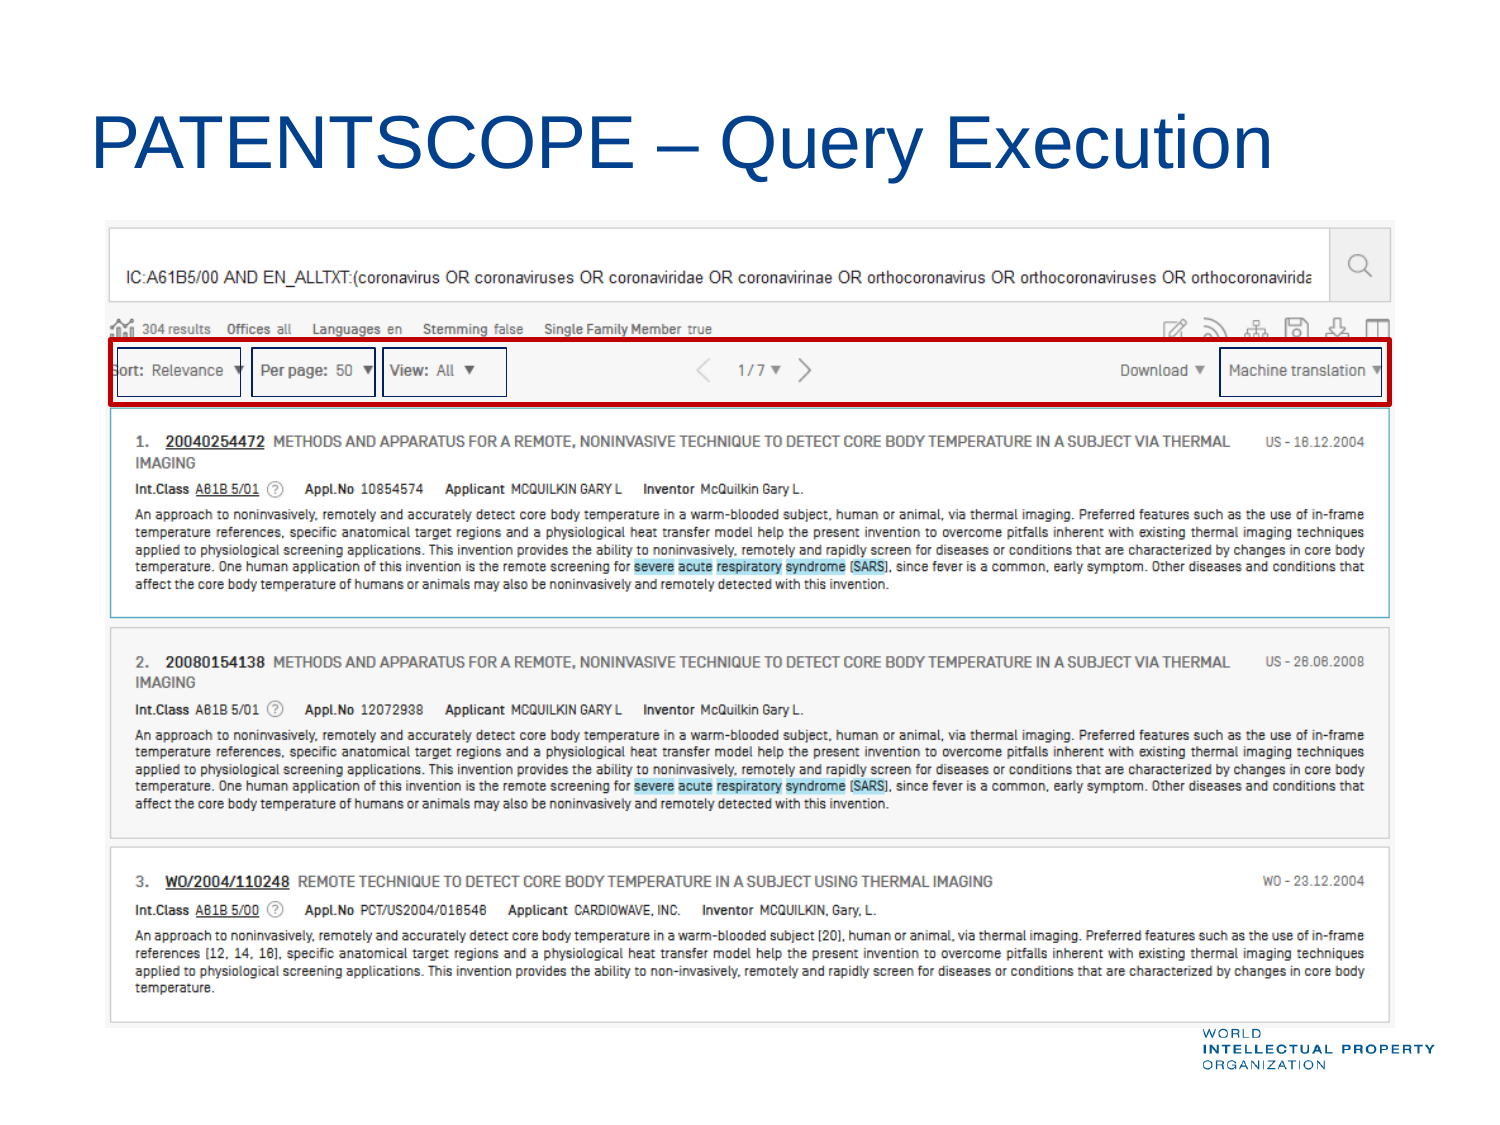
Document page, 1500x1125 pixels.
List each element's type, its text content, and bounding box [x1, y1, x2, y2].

picture [0, 0, 1500, 1125]
title PATENTSCOPE – Query Execution [75, 45, 1425, 233]
